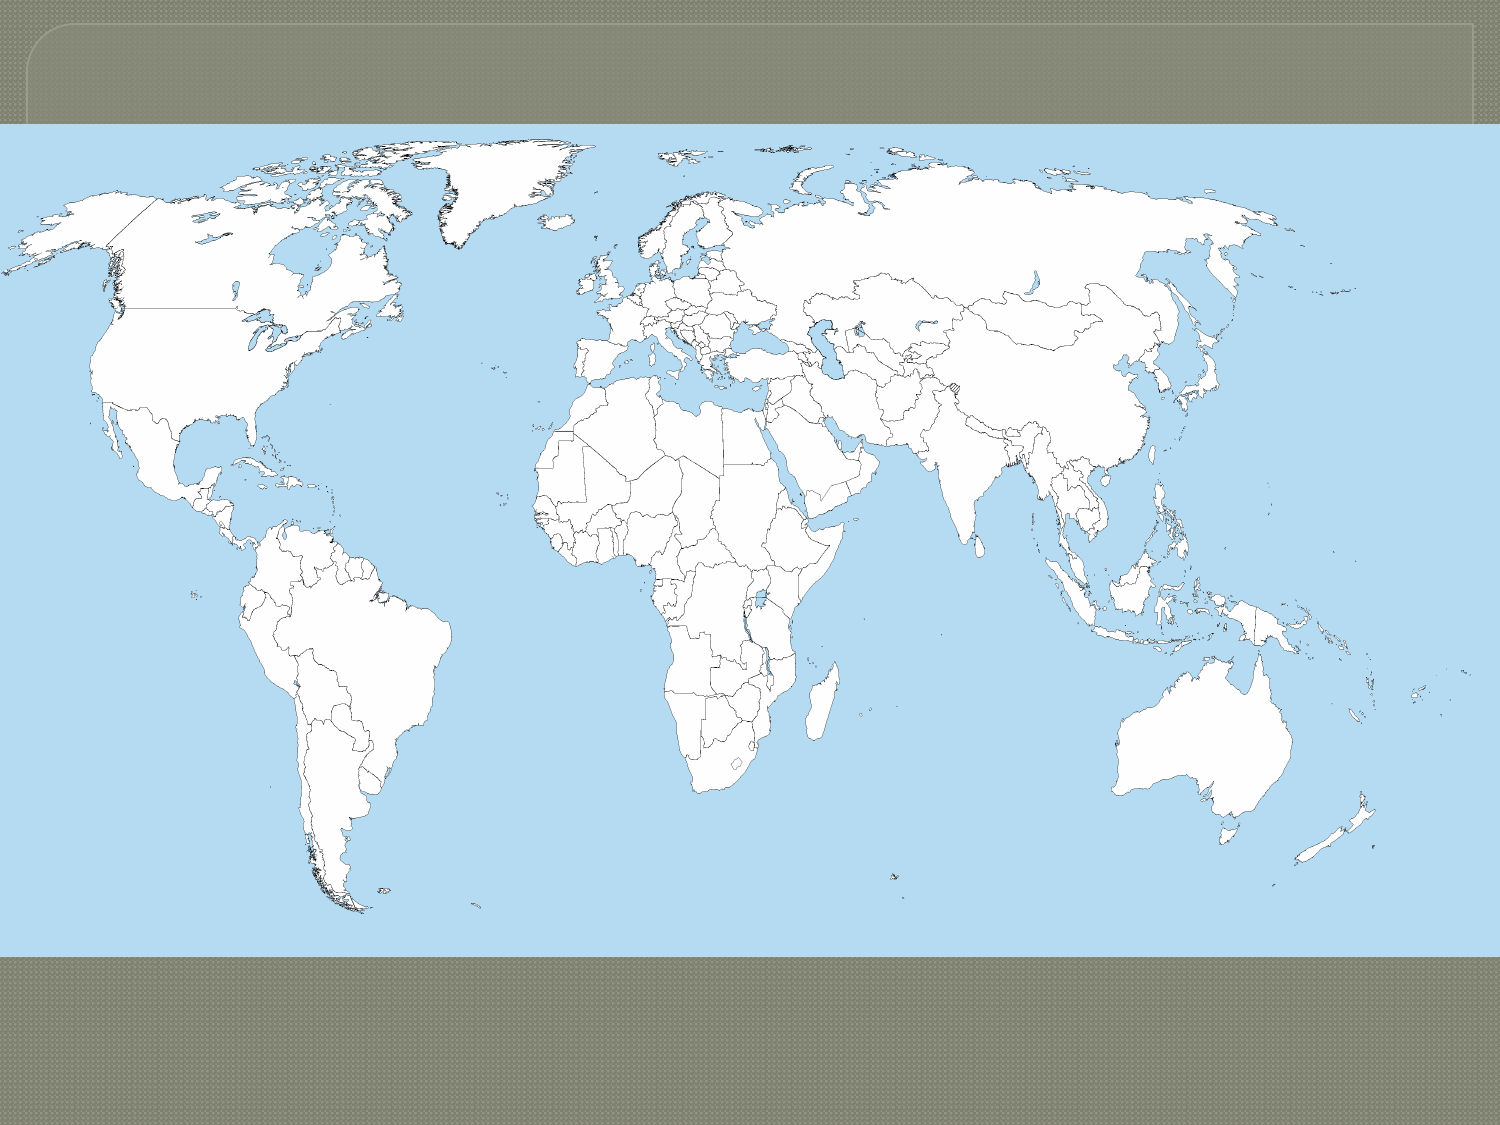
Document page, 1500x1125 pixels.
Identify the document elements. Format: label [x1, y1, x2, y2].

picture [0, 124, 1500, 958]
